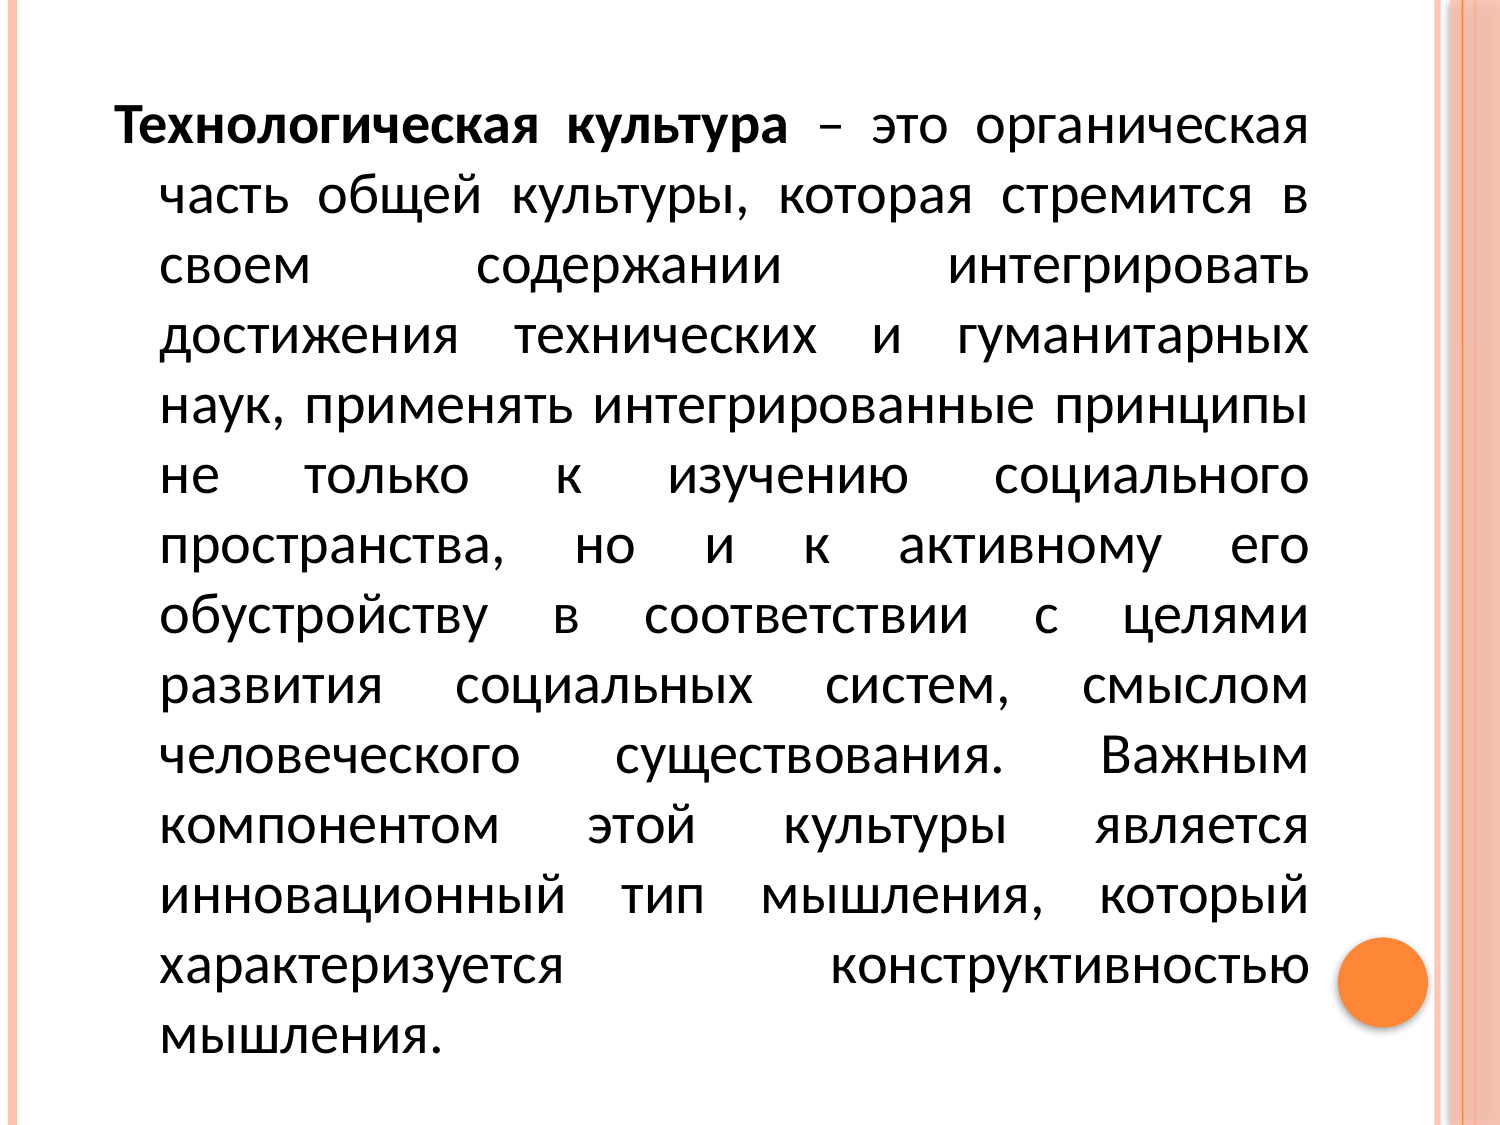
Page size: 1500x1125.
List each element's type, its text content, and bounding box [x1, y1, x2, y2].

list Технологическая культура – это органическая часть общей культуры, которая стремится в своем содержании интегрировать достижения технических и гуманитарных наук, применять интегрированные принципы не только к изучению социального пространства, но и к активному его обустройству в соответствии с целями развития социальных систем, смыслом человеческого существования. Важным компонентом этой культуры является инновационный тип мышления, который характеризуется конструктивностью мышления. [100, 78, 1326, 878]
